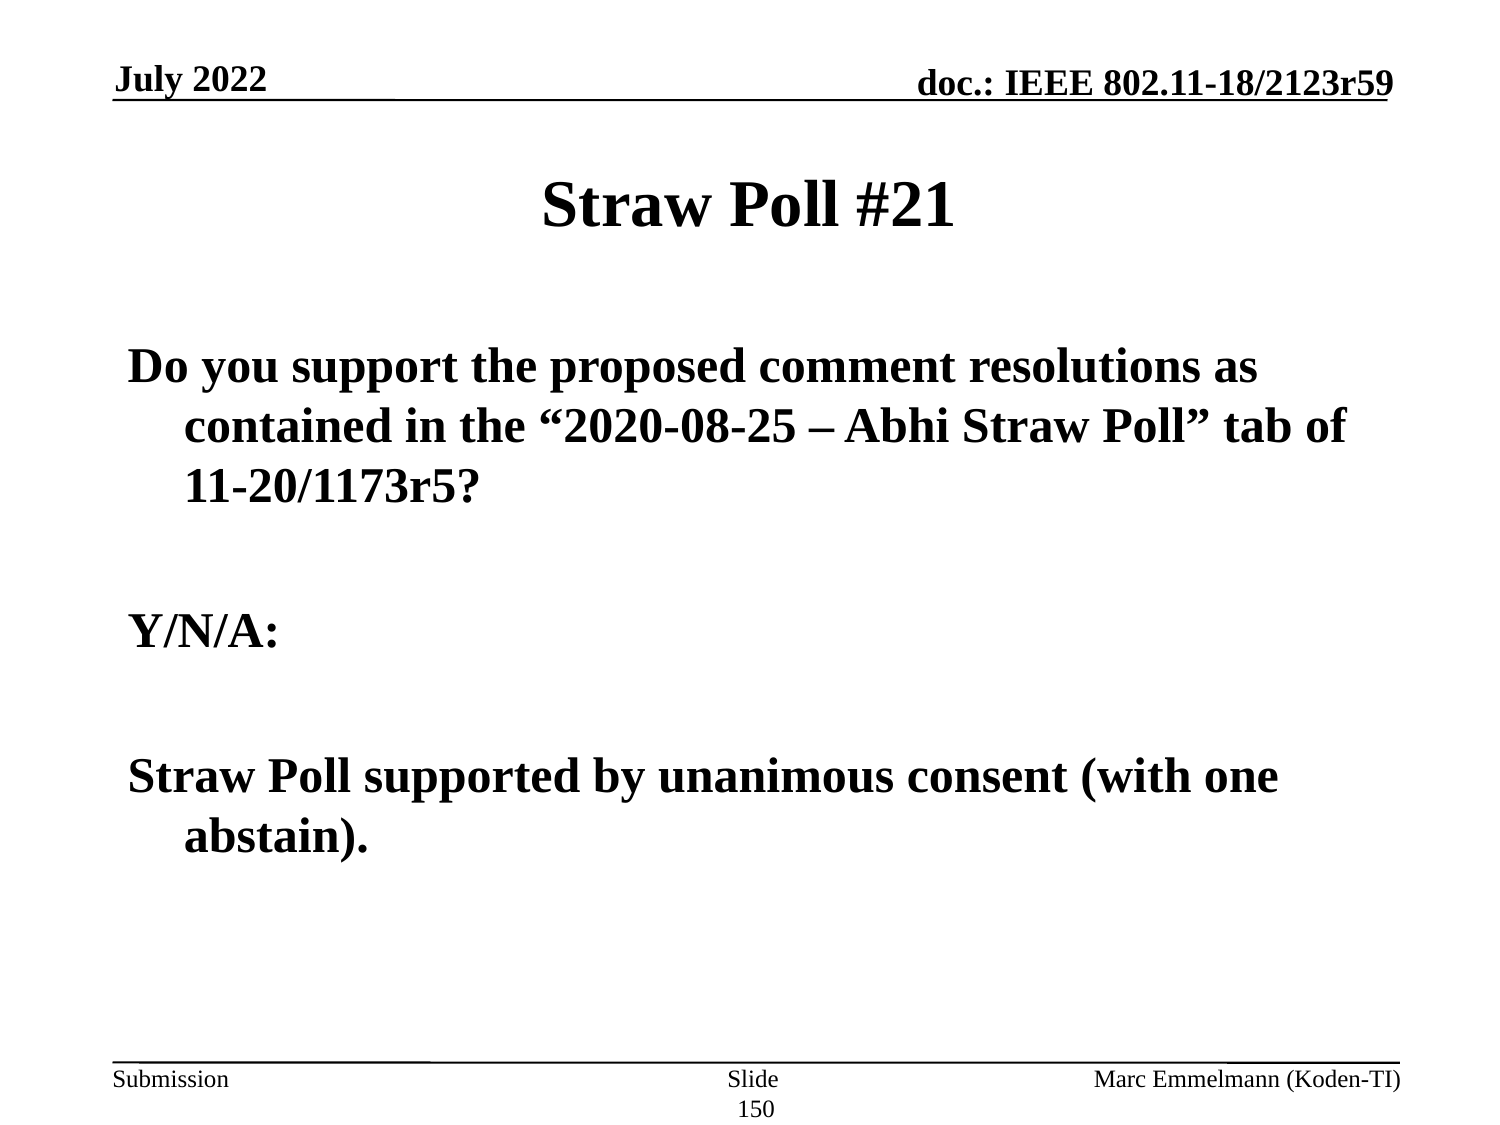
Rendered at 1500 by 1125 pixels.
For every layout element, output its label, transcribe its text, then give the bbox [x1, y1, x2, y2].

title Straw Poll #21 [112, 112, 1388, 288]
slide_number Slide 150 [712, 1061, 800, 1123]
footer Marc Emmelmann (Koden-TI) [878, 1061, 1402, 1093]
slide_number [114, 54, 423, 100]
list Do you support the proposed comment resolutions as contained in the “2020-08-25 – Abhi Straw Poll” tab of 11-20/1173r5? Y/N/A: Straw Poll supported by unanimous consent (with one abstain). [112, 324, 1388, 1000]
